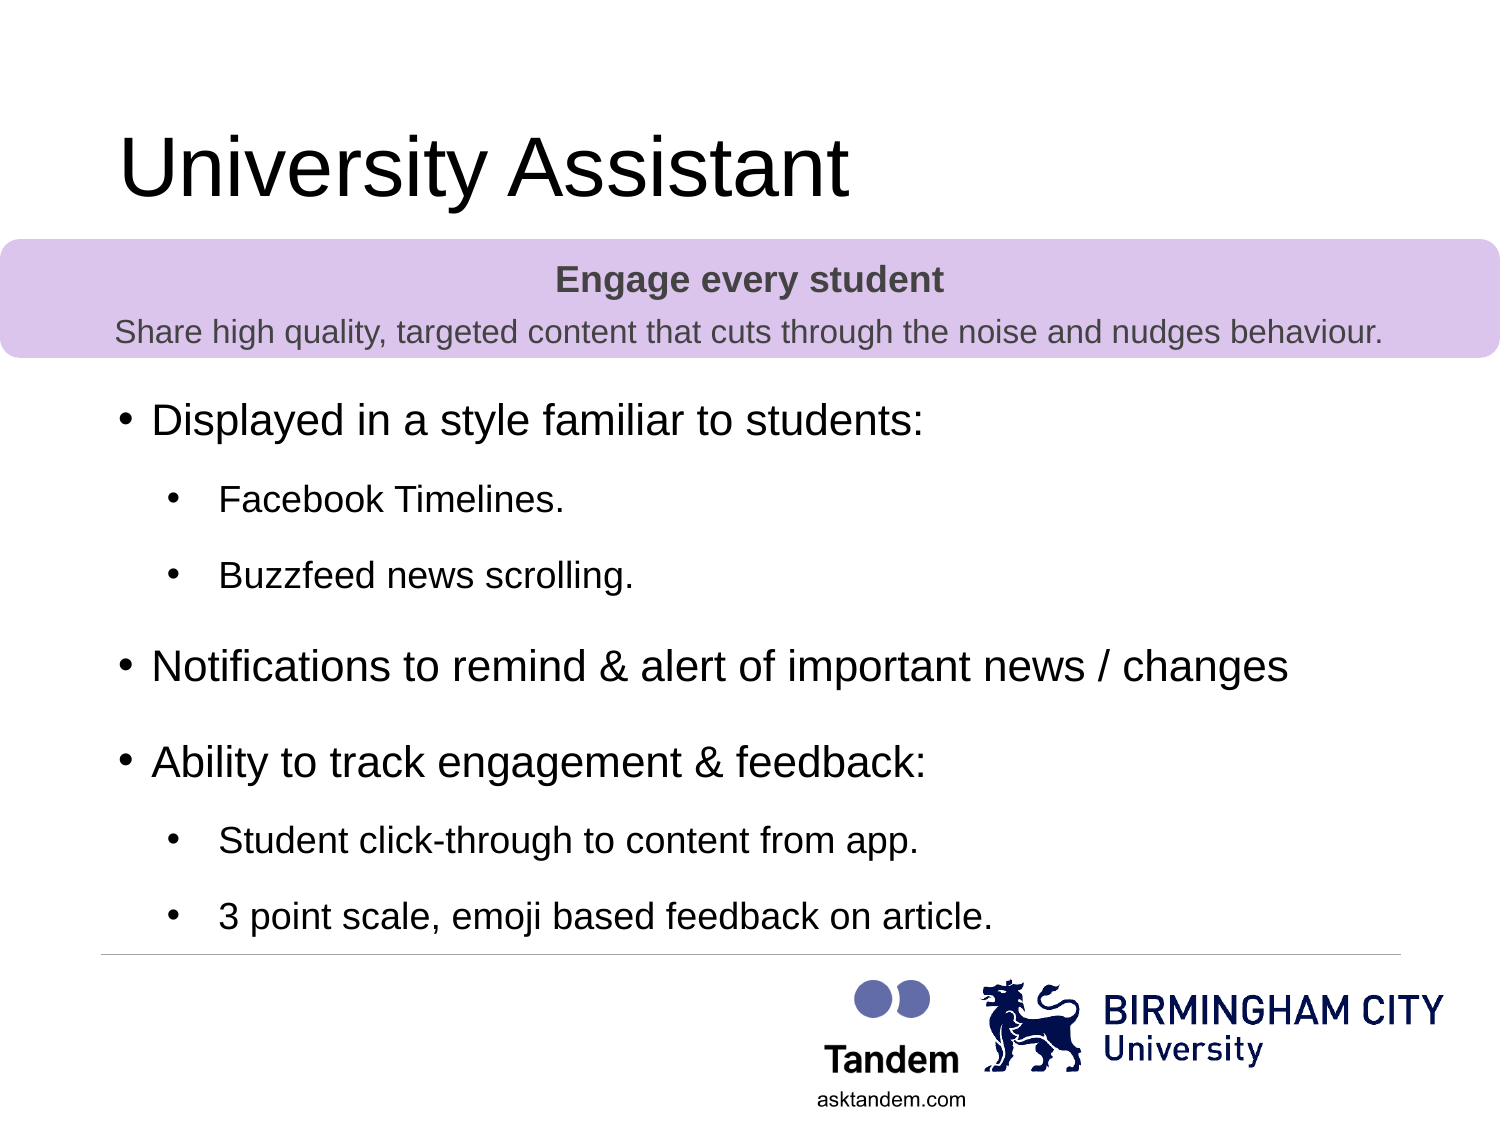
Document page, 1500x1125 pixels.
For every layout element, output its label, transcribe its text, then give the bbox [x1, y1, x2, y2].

picture [799, 952, 1474, 1112]
title University Assistant [103, 59, 1397, 239]
list Displayed in a style familiar to students: Facebook Timelines. Buzzfeed news scrolling. Notifications to remind & alert of important news / changes Ability to track engagement & feedback: Student click-through to content from app. 3 point scale, emoji based feedback on article. [103, 357, 1397, 950]
text_box Engage every student Share high quality, targeted content that cuts through the noise and nudges behaviour. [0, 239, 1500, 358]
